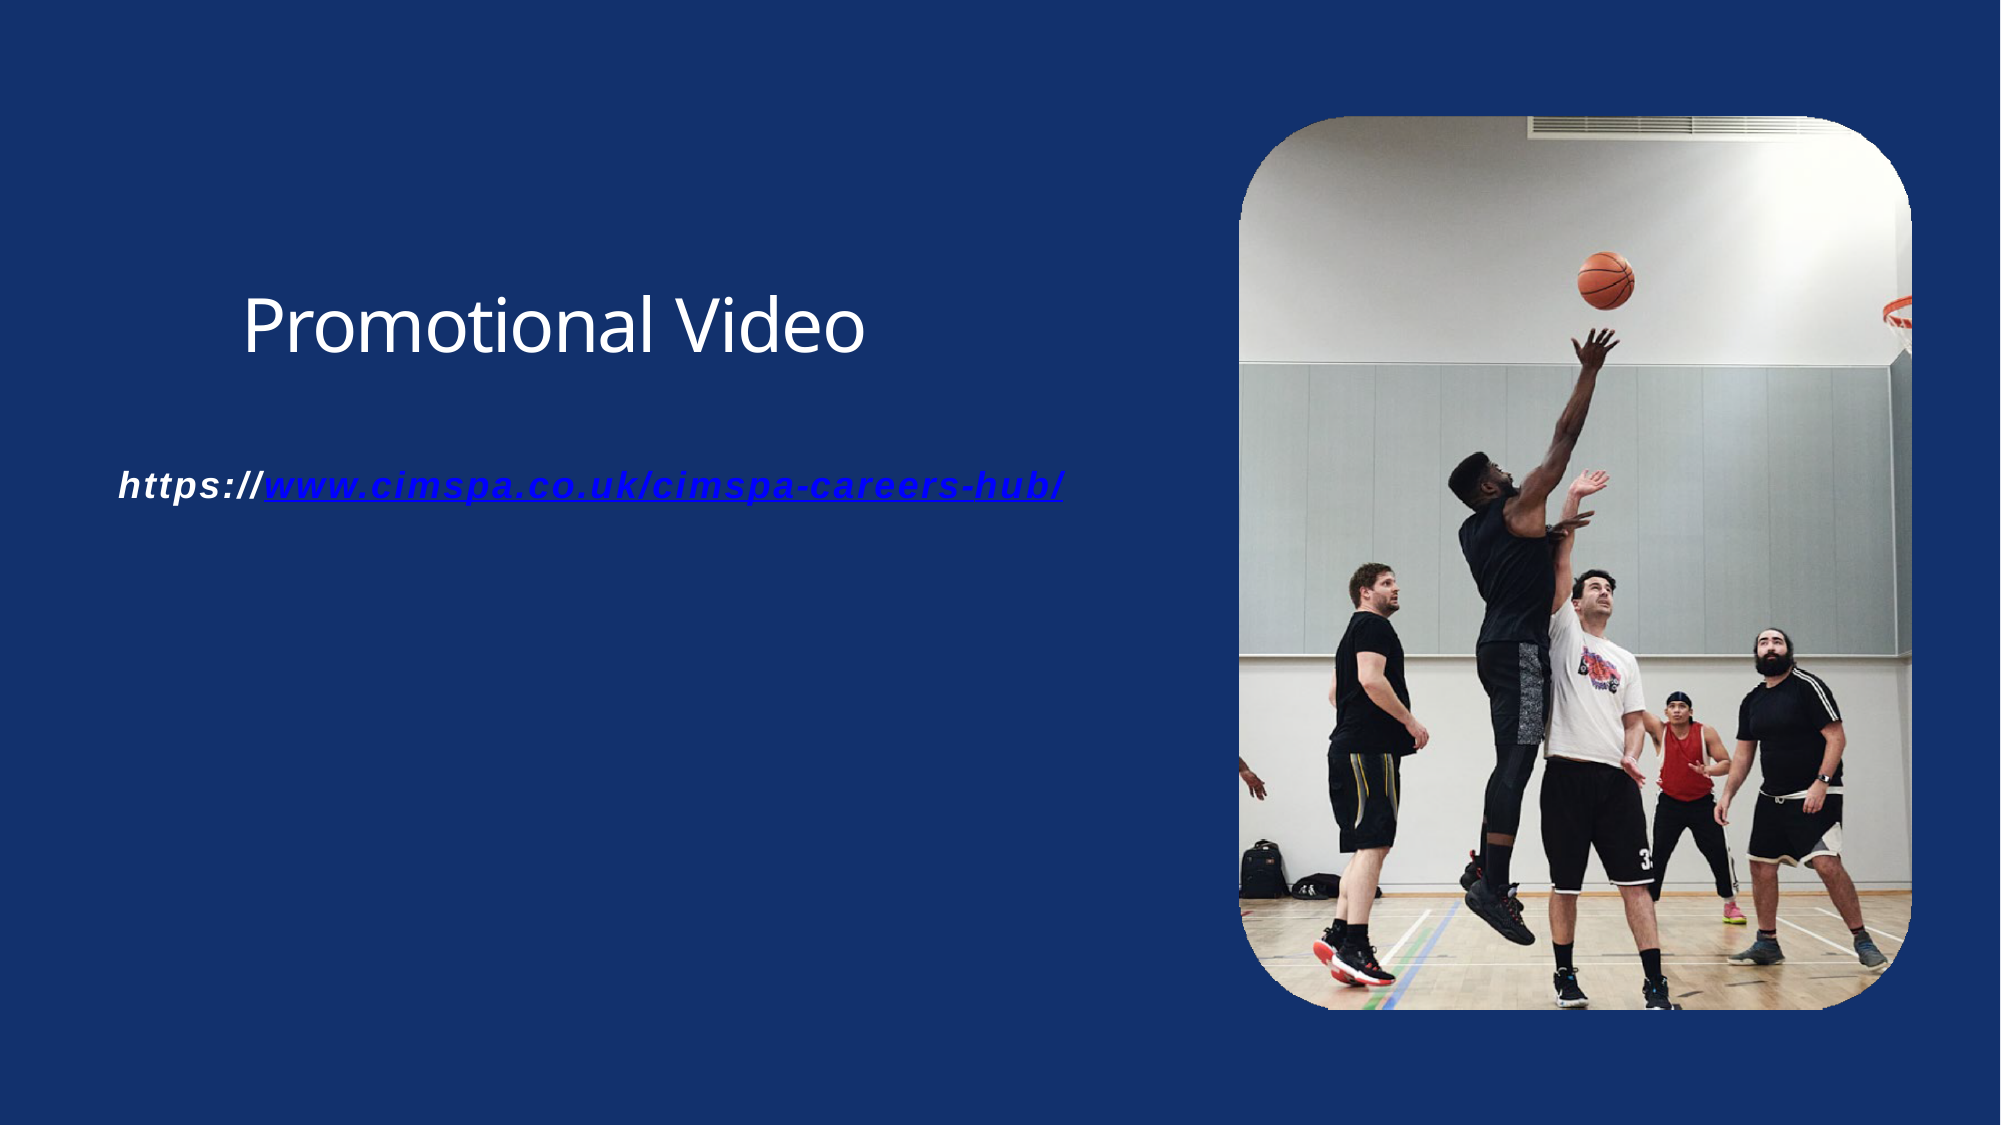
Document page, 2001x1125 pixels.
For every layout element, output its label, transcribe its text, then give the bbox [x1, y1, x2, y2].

picture [1239, 115, 1912, 1010]
text_box https://www.cimspa.co.uk/cimspa-careers-hub/ [116, 458, 1084, 506]
text_box Promotional Video [239, 275, 961, 368]
